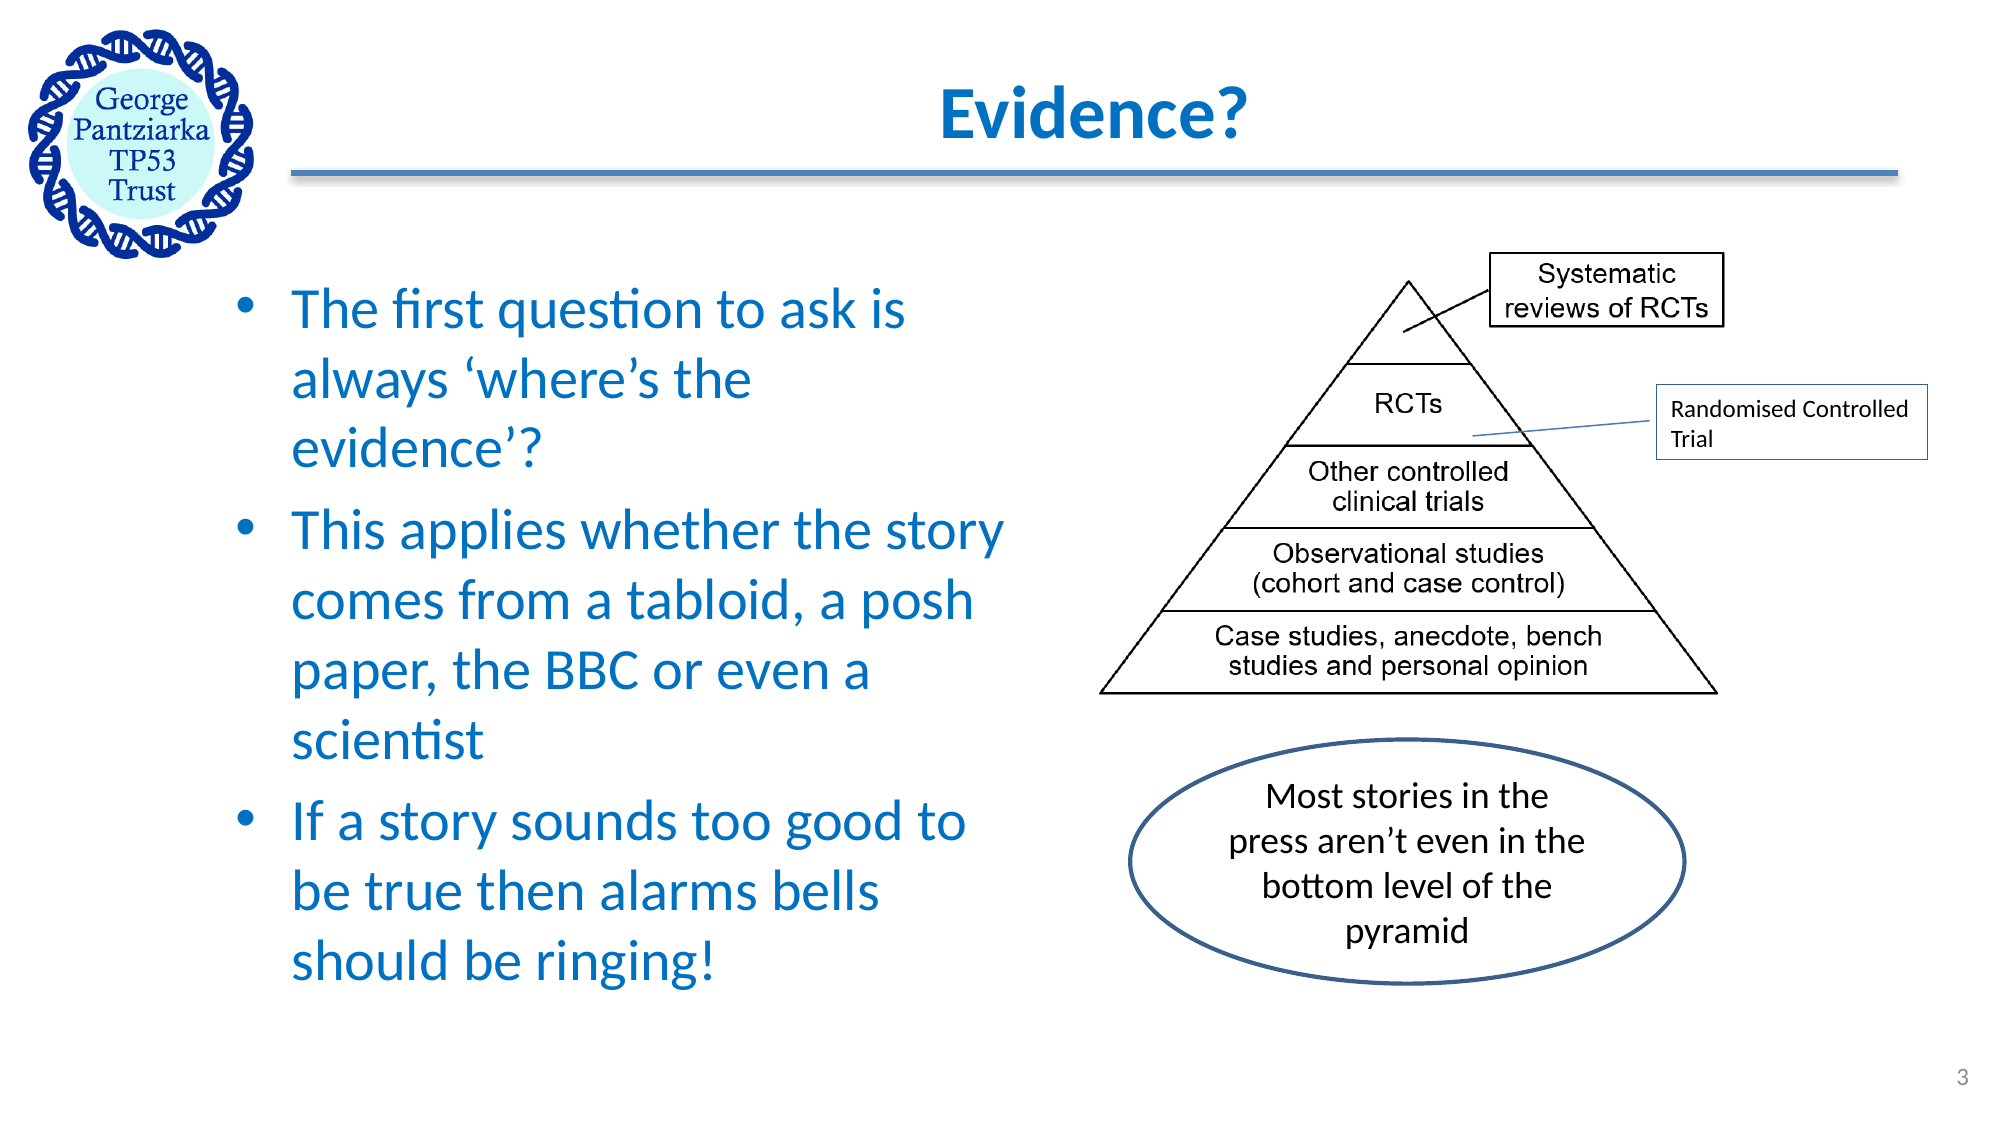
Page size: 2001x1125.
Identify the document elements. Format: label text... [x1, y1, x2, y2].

slide_number 3 [1677, 1045, 1985, 1106]
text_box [1472, 420, 1650, 437]
picture [19, 22, 264, 271]
list The first question to ask is always ‘where’s the evidence’? This applies whether the story comes from a tabloid, a posh paper, the BBC or even a scientist If a story sounds too good to be true then alarms bells should be ringing! [220, 262, 1023, 1005]
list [1075, 236, 1739, 716]
title Evidence? [291, 45, 1900, 173]
text_box Randomised Controlled Trial [1744, 384, 1928, 460]
text_box Most stories in the press aren’t even in the bottom level of the pyramid [1128, 737, 1687, 986]
